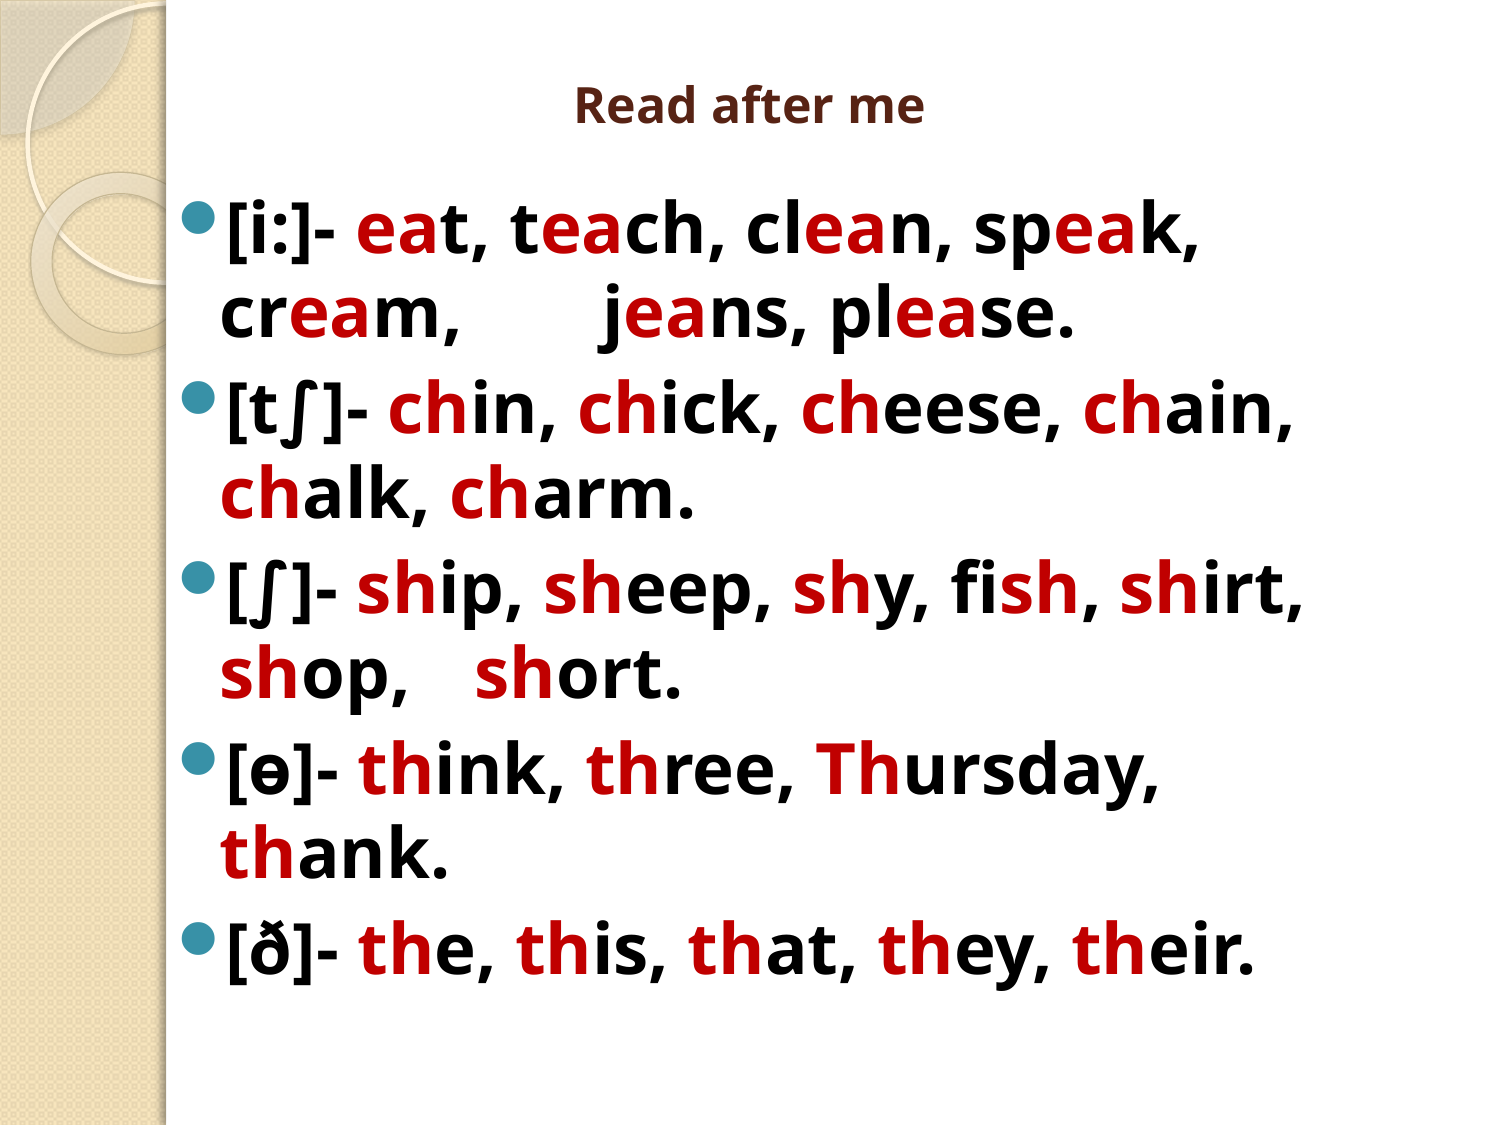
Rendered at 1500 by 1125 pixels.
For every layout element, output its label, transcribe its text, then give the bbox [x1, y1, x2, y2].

title Read after me [75, 45, 1425, 163]
list [i:]- eat, teach, clean, speak, cream, jeans, please. [t∫]- chin, chick, cheese, chain, chalk, charm. [∫]- ship, sheep, shy, fish, shirt, shop, short. [ɵ]- think, three, Thursday, thank. [ð]- the, this, that, they, their. [150, 174, 1425, 1005]
